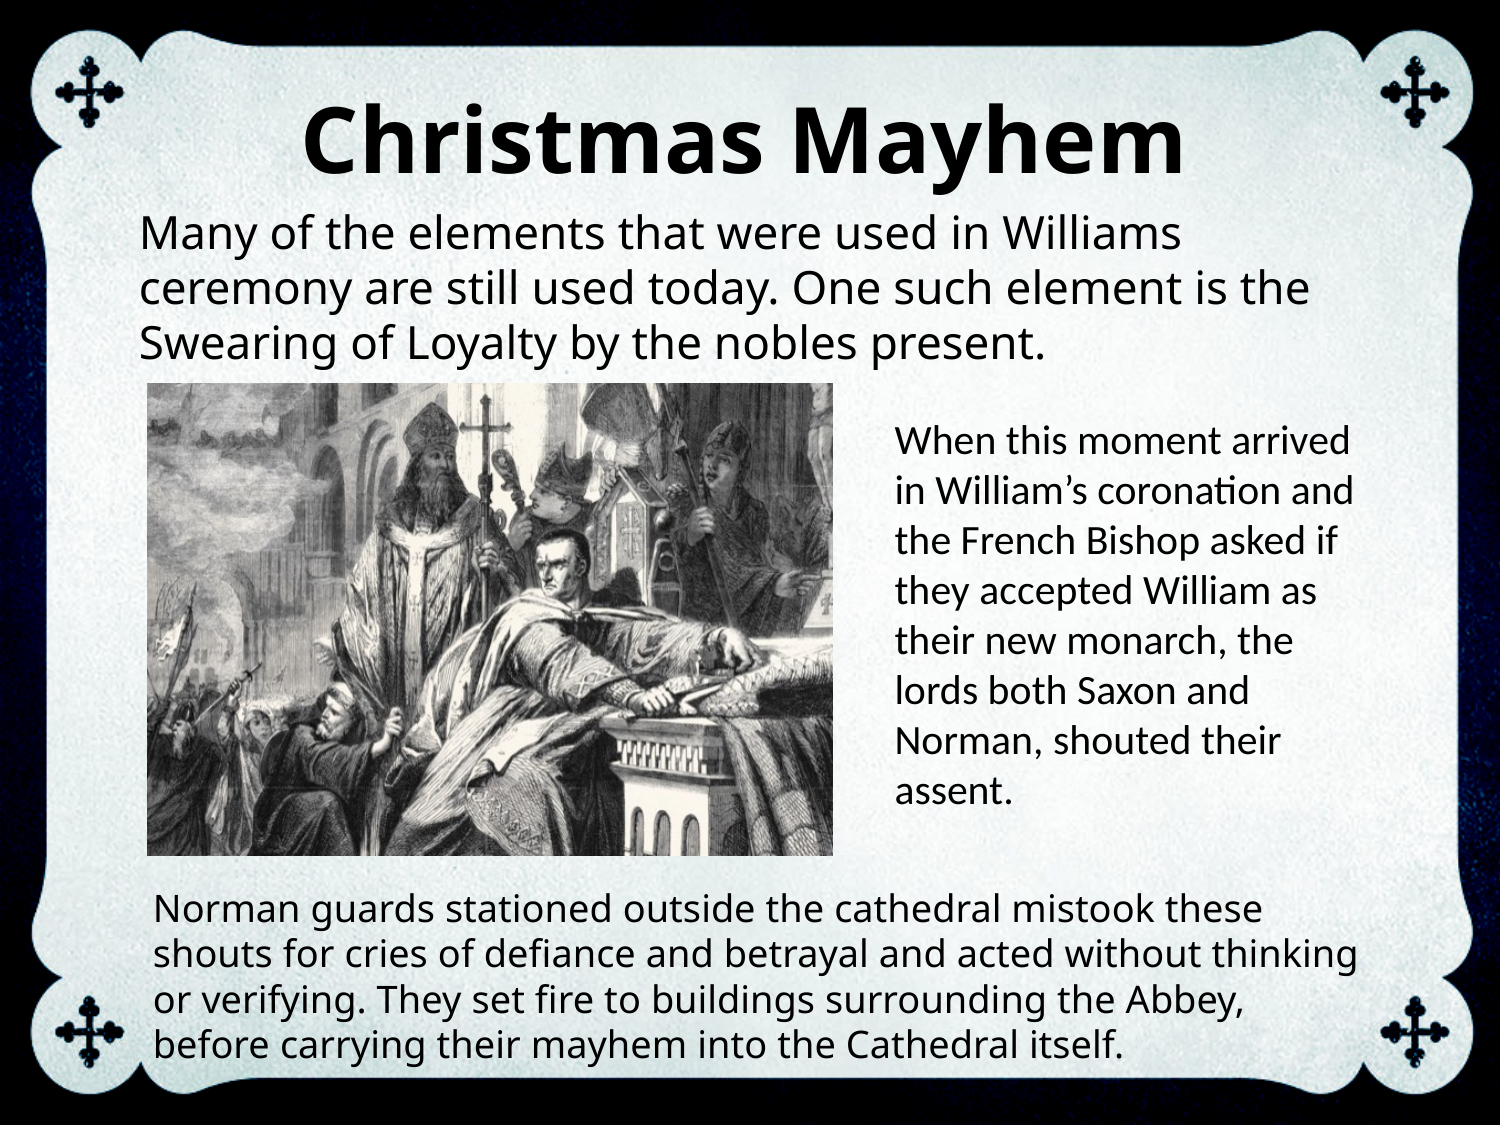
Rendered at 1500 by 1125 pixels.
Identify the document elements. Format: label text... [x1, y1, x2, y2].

list Many of the elements that were used in Williams ceremony are still used today. One such element is the Swearing of Loyalty by the nobles present. [123, 196, 1400, 384]
picture [0, 0, 1500, 1125]
title Christmas Mayhem [69, 42, 1420, 231]
text_box When this moment arrived in William’s coronation and the French Bishop asked if they accepted William as their new monarch, the lords both Saxon and Norman, shouted their assent. [879, 405, 1400, 821]
text_box Norman guards stationed outside the cathedral mistook these shouts for cries of defiance and betrayal and acted without thinking or verifying. They set fire to buildings surrounding the Abbey, before carrying their mayhem into the Cathedral itself. [138, 876, 1386, 1078]
